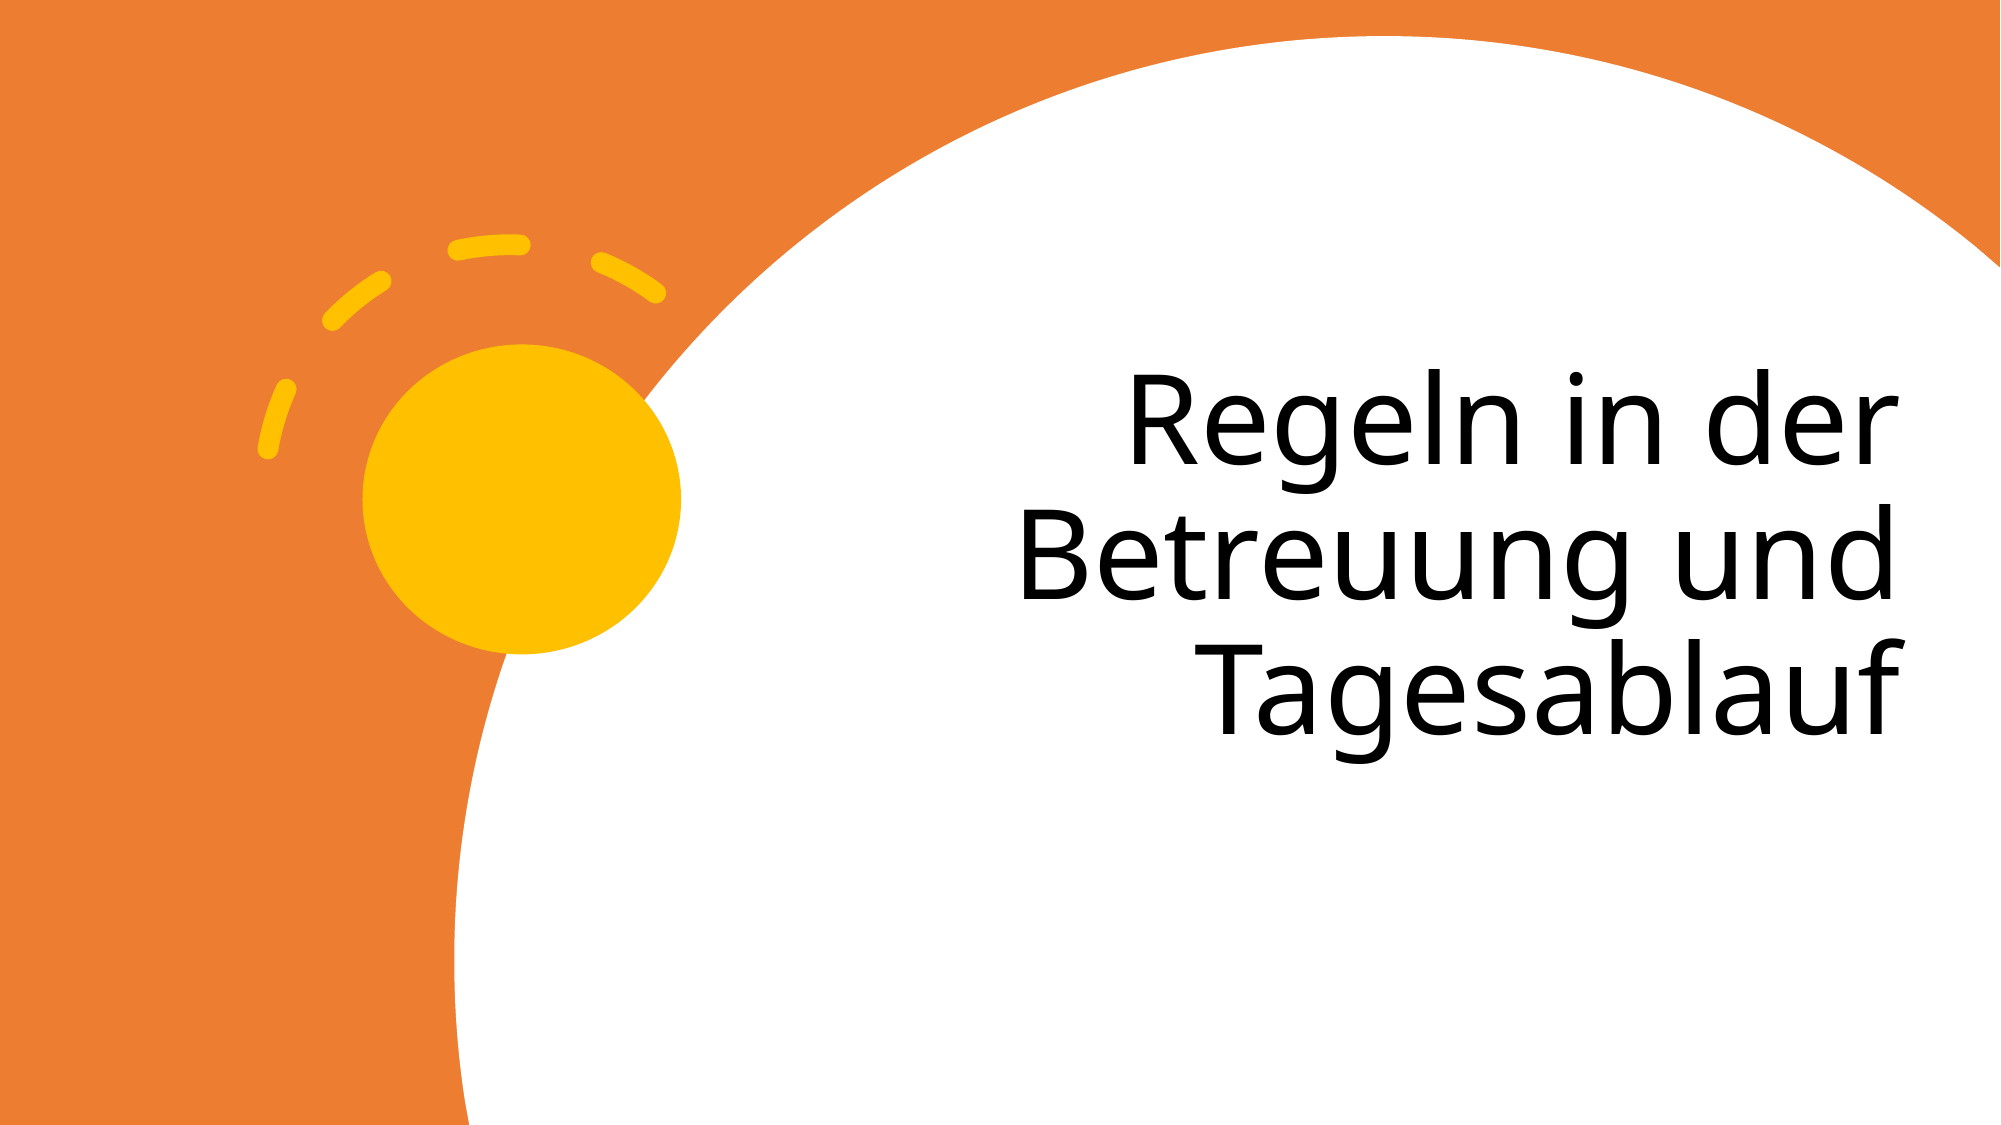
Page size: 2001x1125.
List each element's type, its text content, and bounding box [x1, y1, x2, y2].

text_box [361, 373, 662, 656]
text_box [453, 35, 2000, 1125]
text_box [267, 244, 676, 490]
text_box [0, 0, 2000, 1125]
title Regeln in der Betreuung und Tagesablauf [662, 318, 1917, 770]
